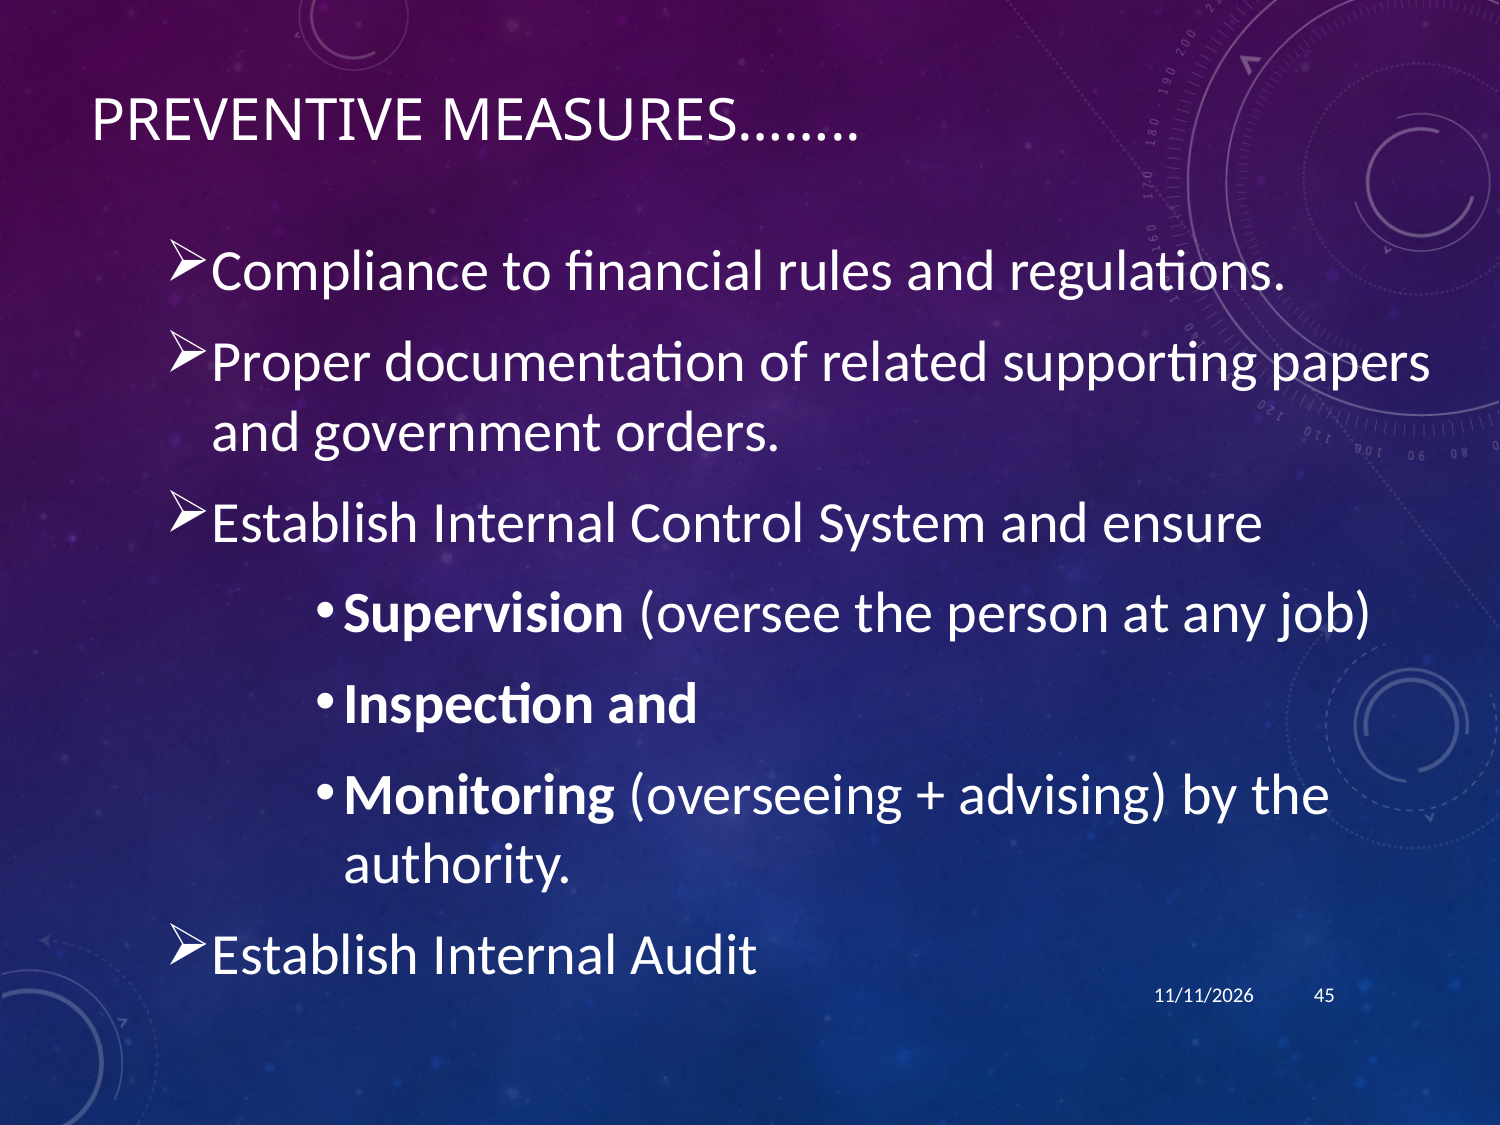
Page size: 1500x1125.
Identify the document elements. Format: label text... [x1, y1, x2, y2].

title Preventive Measures…….. [75, 75, 1425, 222]
picture [0, 0, 1500, 1125]
slide_number 45 [1281, 963, 1350, 1025]
list Compliance to financial rules and regulations. Proper documentation of related supporting papers and government orders. Establish Internal Control System and ensure Supervision (oversee the person at any job) Inspection and Monitoring (overseeing + advising) by the authority. Establish Internal Audit [75, 224, 1463, 1038]
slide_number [1070, 963, 1269, 1025]
